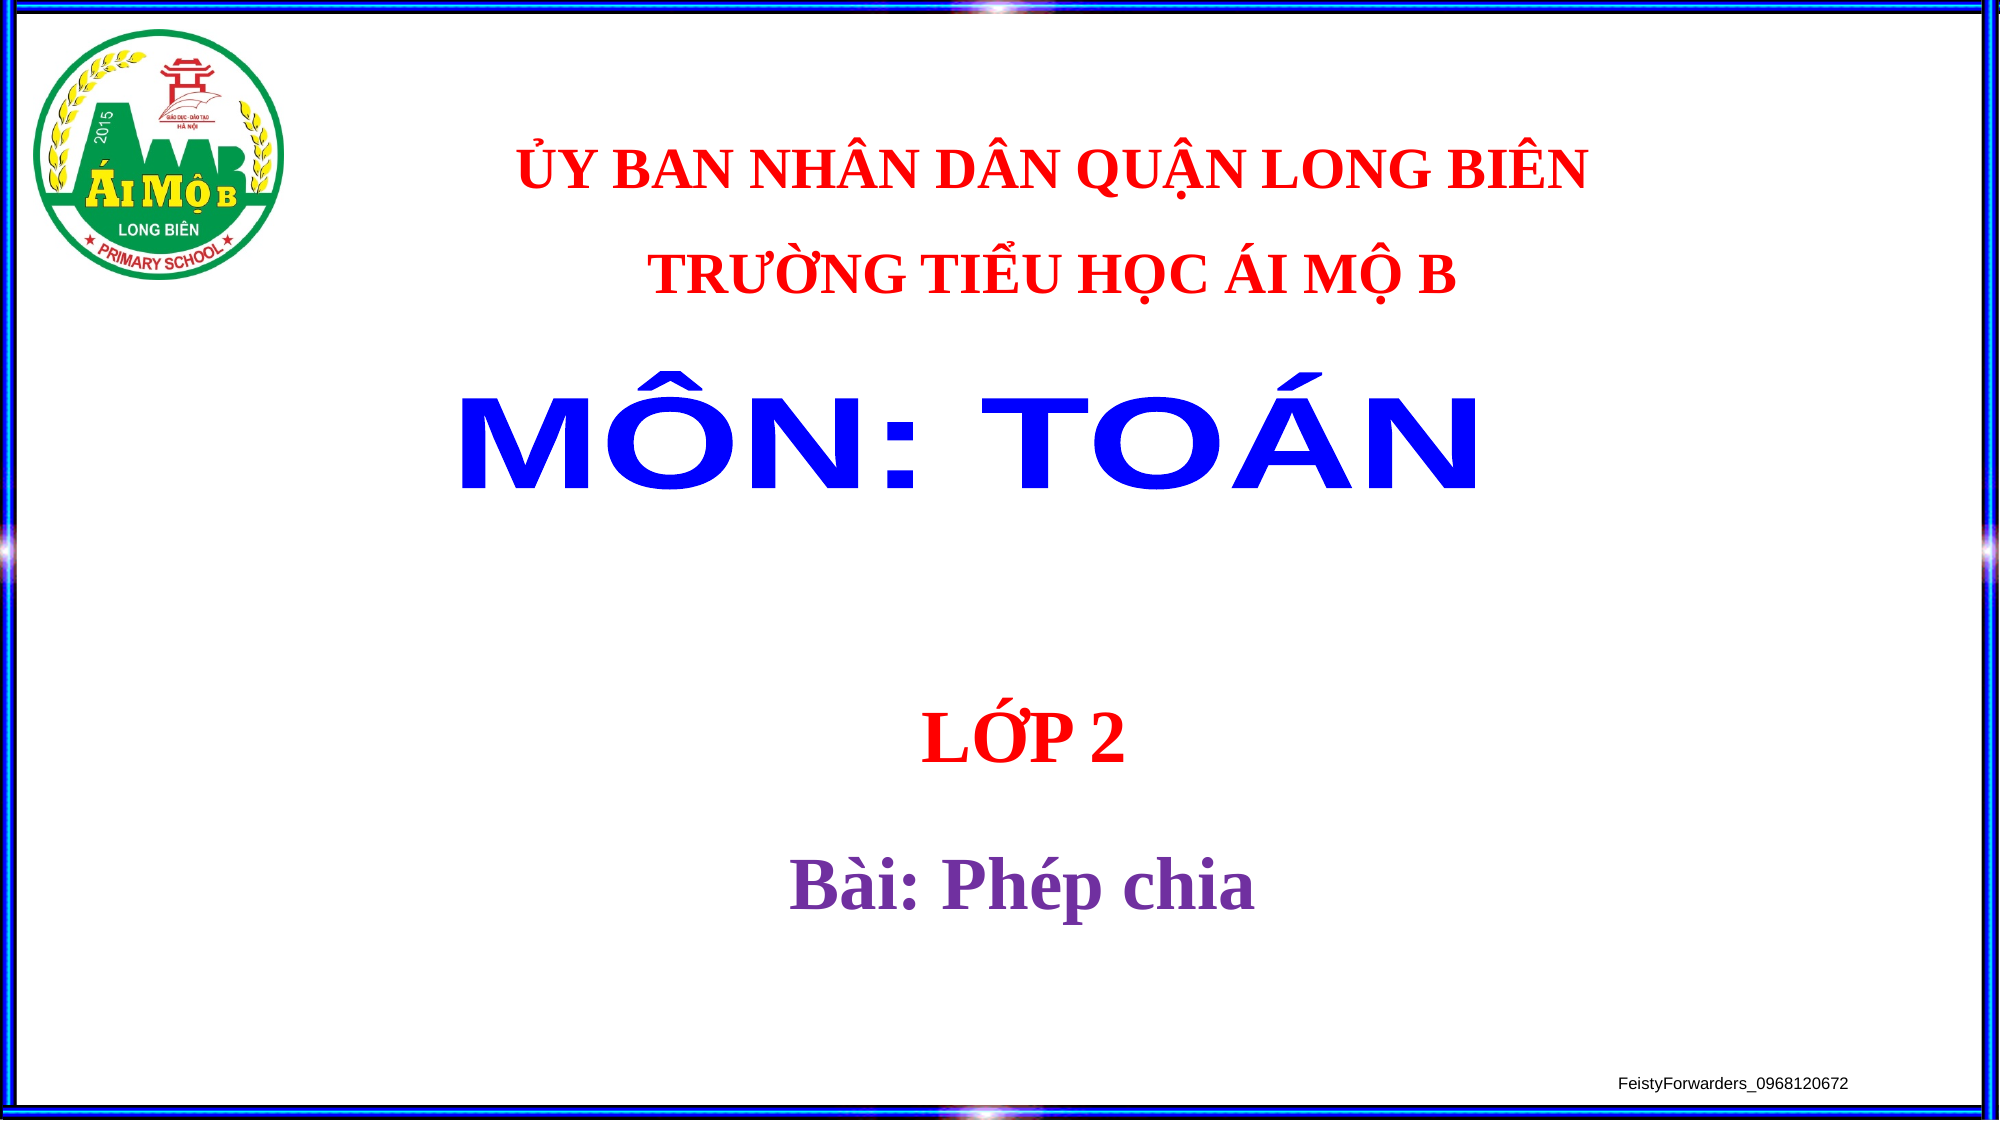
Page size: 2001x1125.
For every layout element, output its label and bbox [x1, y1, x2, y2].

text_box [0, 0, 2000, 1120]
picture [33, 29, 284, 280]
